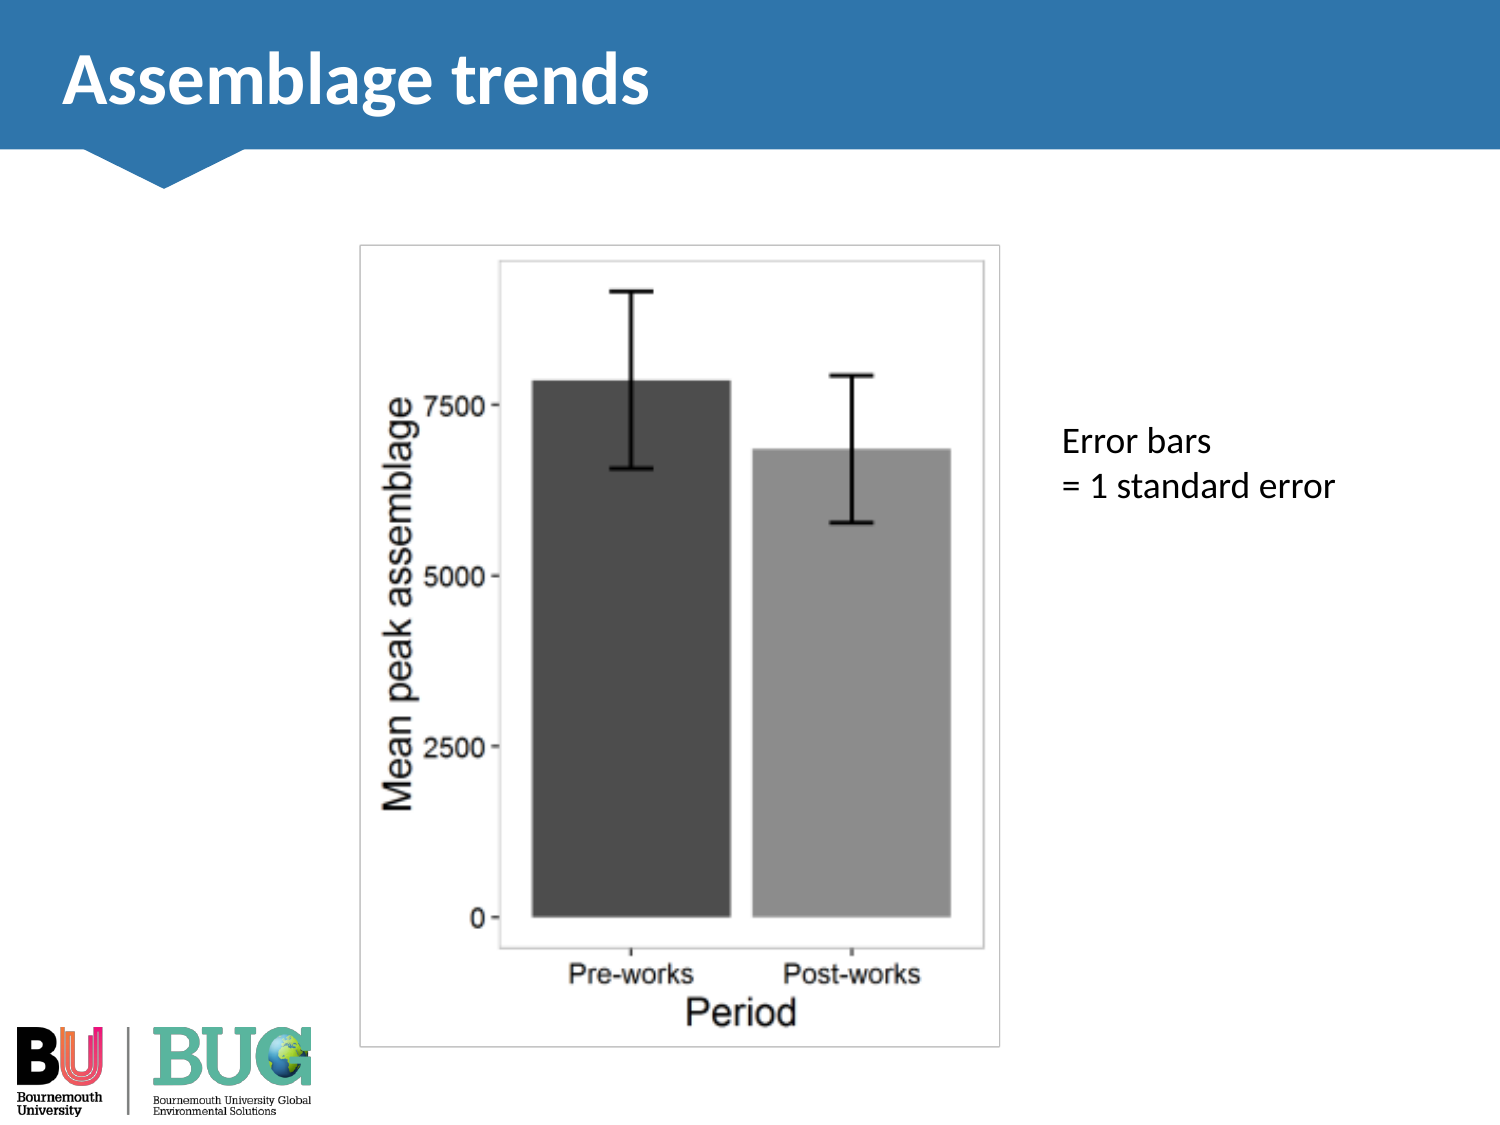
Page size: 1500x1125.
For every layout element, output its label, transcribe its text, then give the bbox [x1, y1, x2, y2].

picture [17, 231, 1034, 1117]
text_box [0, 0, 1500, 190]
text_box Error bars = 1 standard error [1047, 408, 1352, 514]
